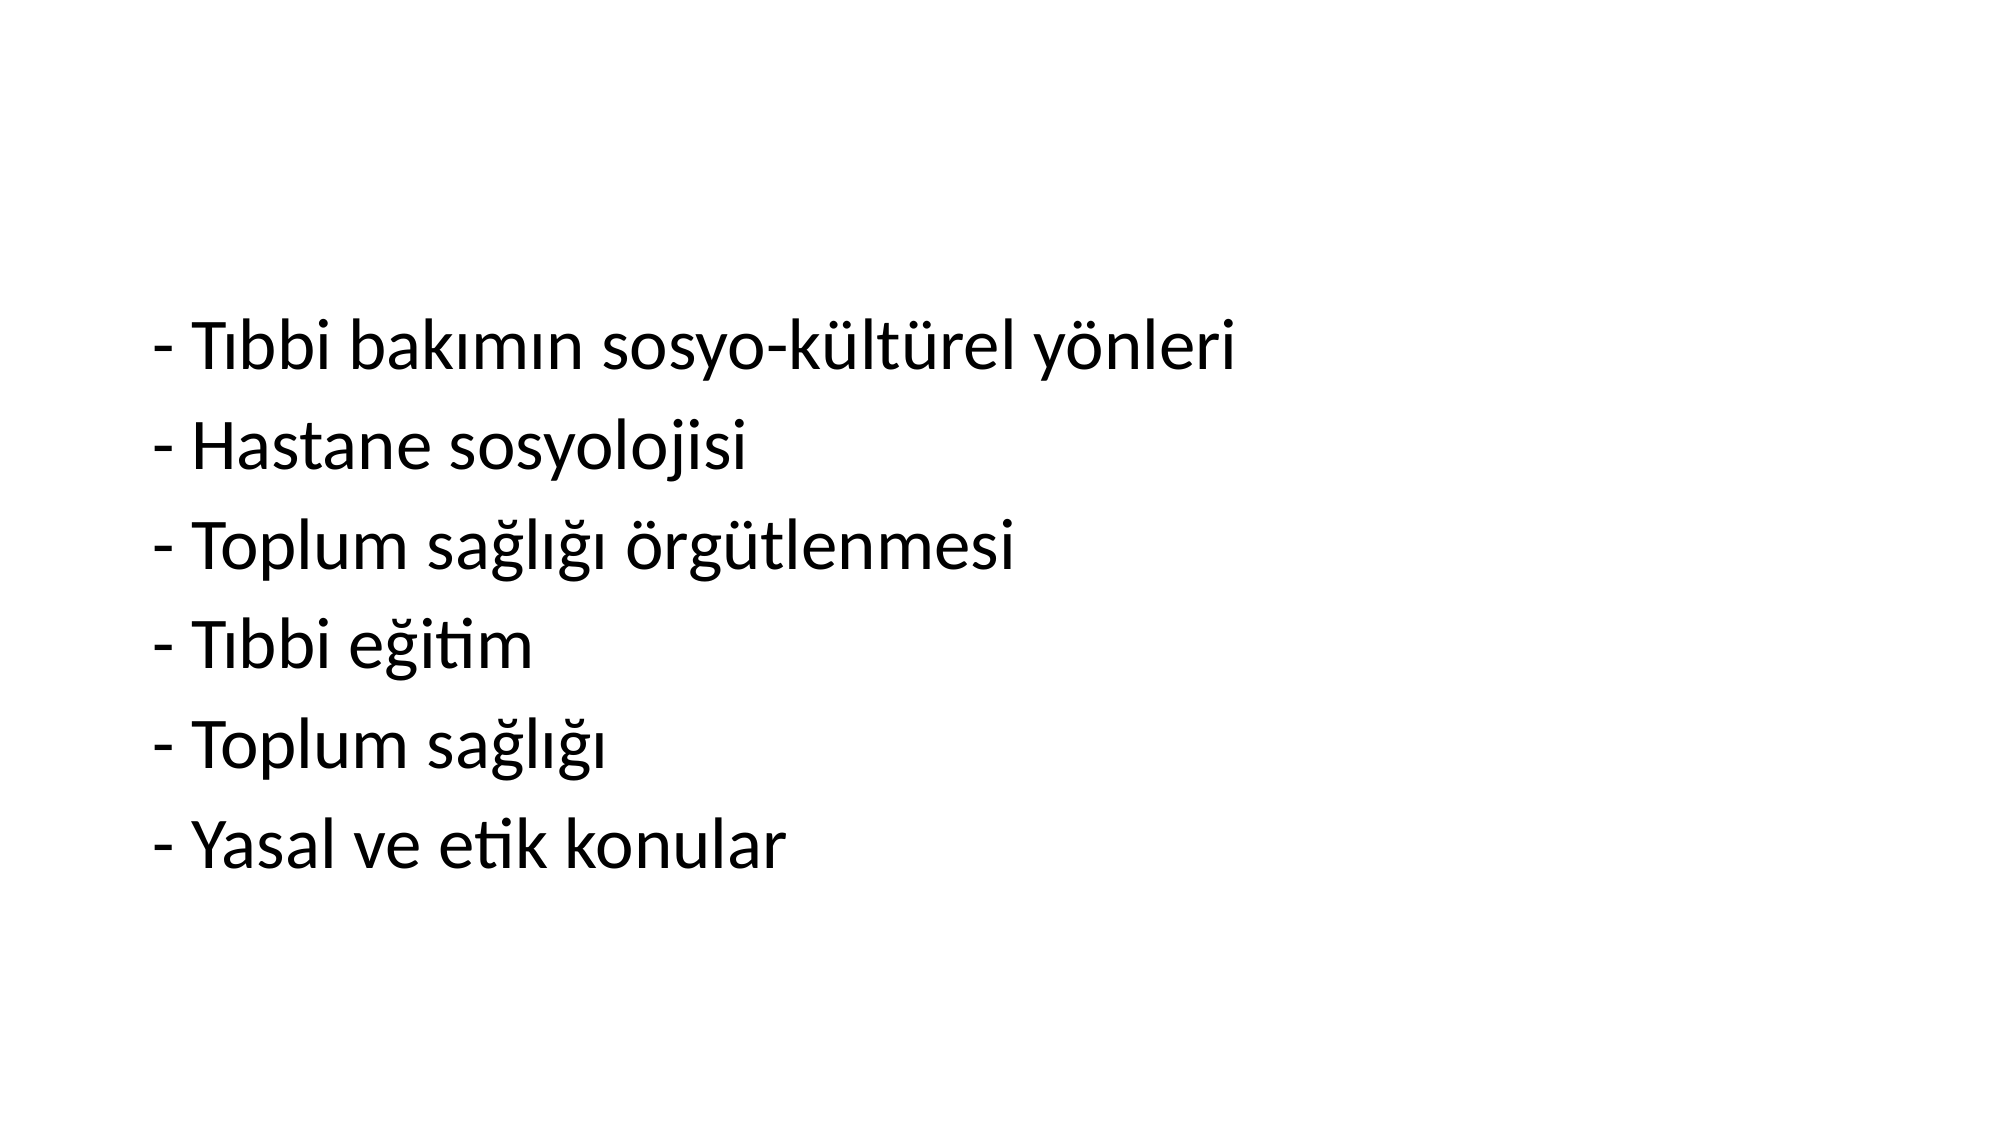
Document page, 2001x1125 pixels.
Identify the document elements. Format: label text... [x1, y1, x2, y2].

list - Tıbbi bakımın sosyo-kültürel yönleri - Hastane sosyolojisi - Toplum sağlığı örgütlenmesi - Tıbbi eğitim - Toplum sağlığı - Yasal ve etik konular [137, 299, 1863, 1014]
